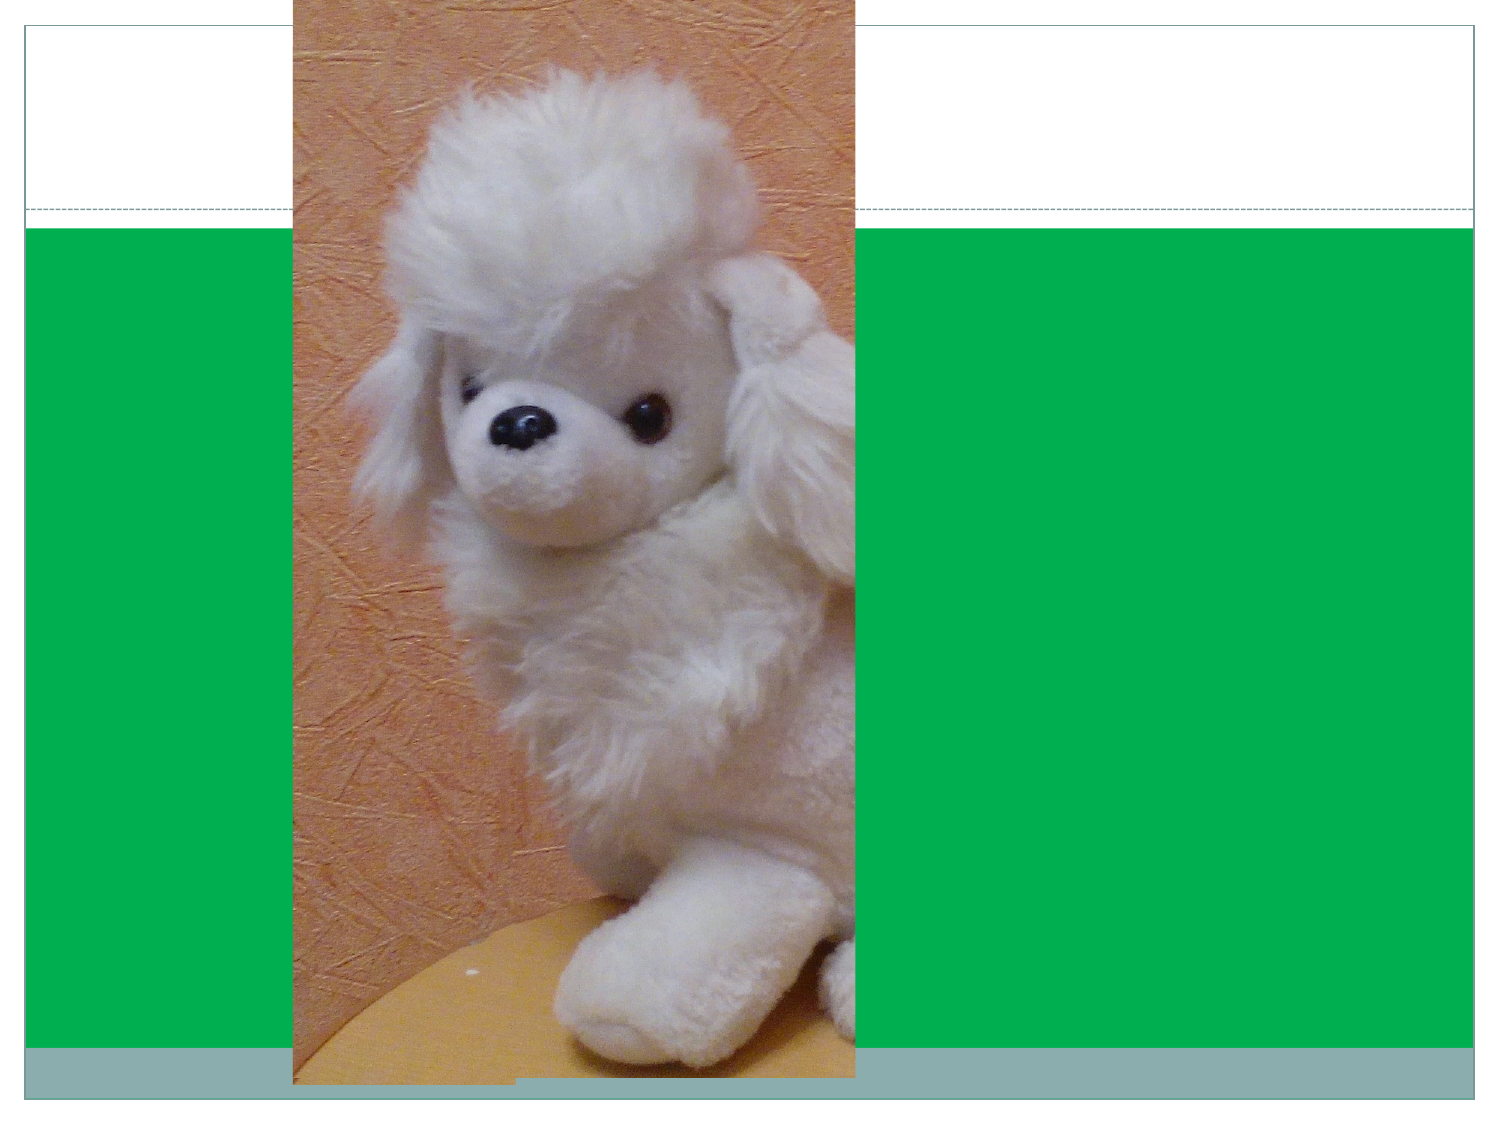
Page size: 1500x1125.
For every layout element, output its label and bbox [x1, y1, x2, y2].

list [292, 0, 856, 1079]
picture [292, 1079, 516, 1085]
